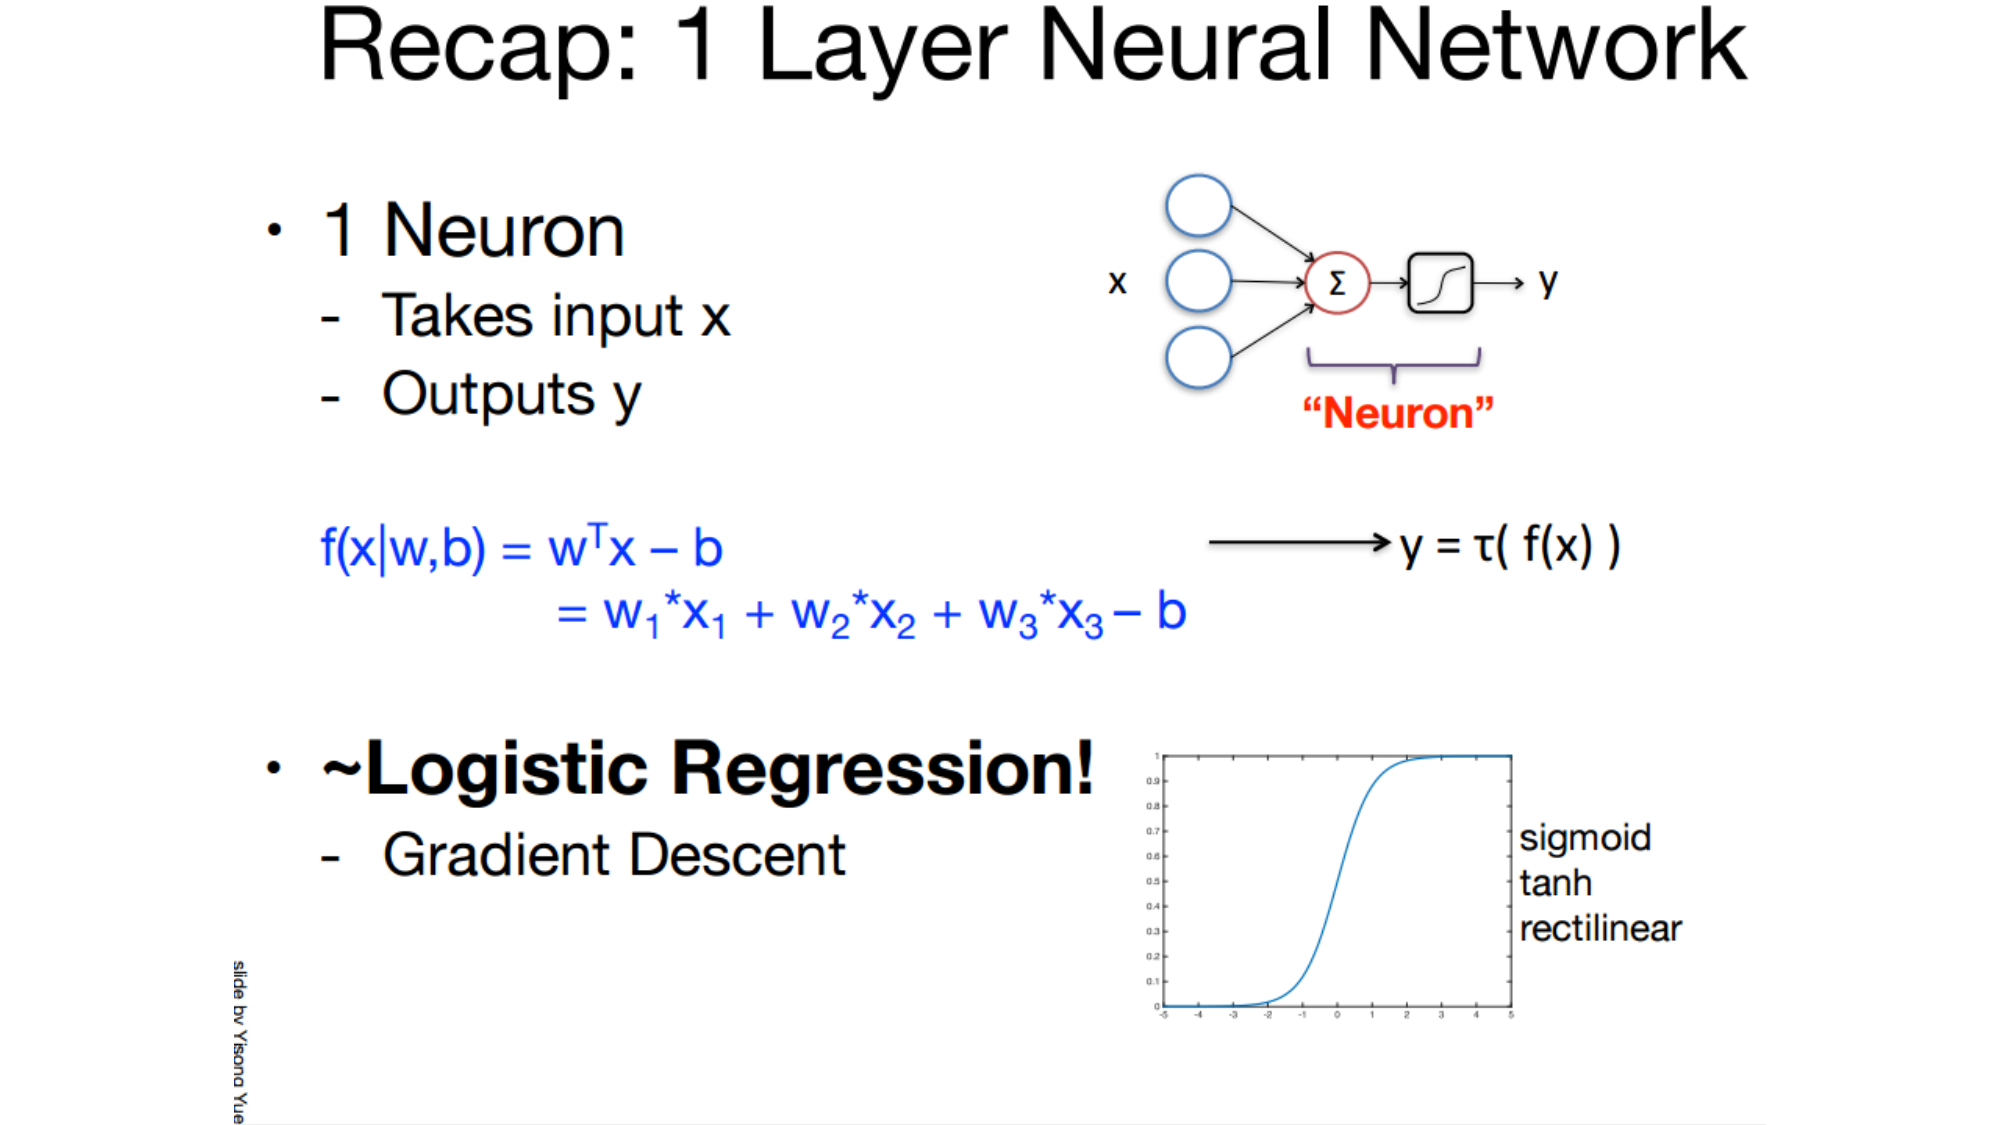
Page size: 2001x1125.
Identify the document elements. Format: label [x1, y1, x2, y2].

picture [234, 0, 1766, 1125]
